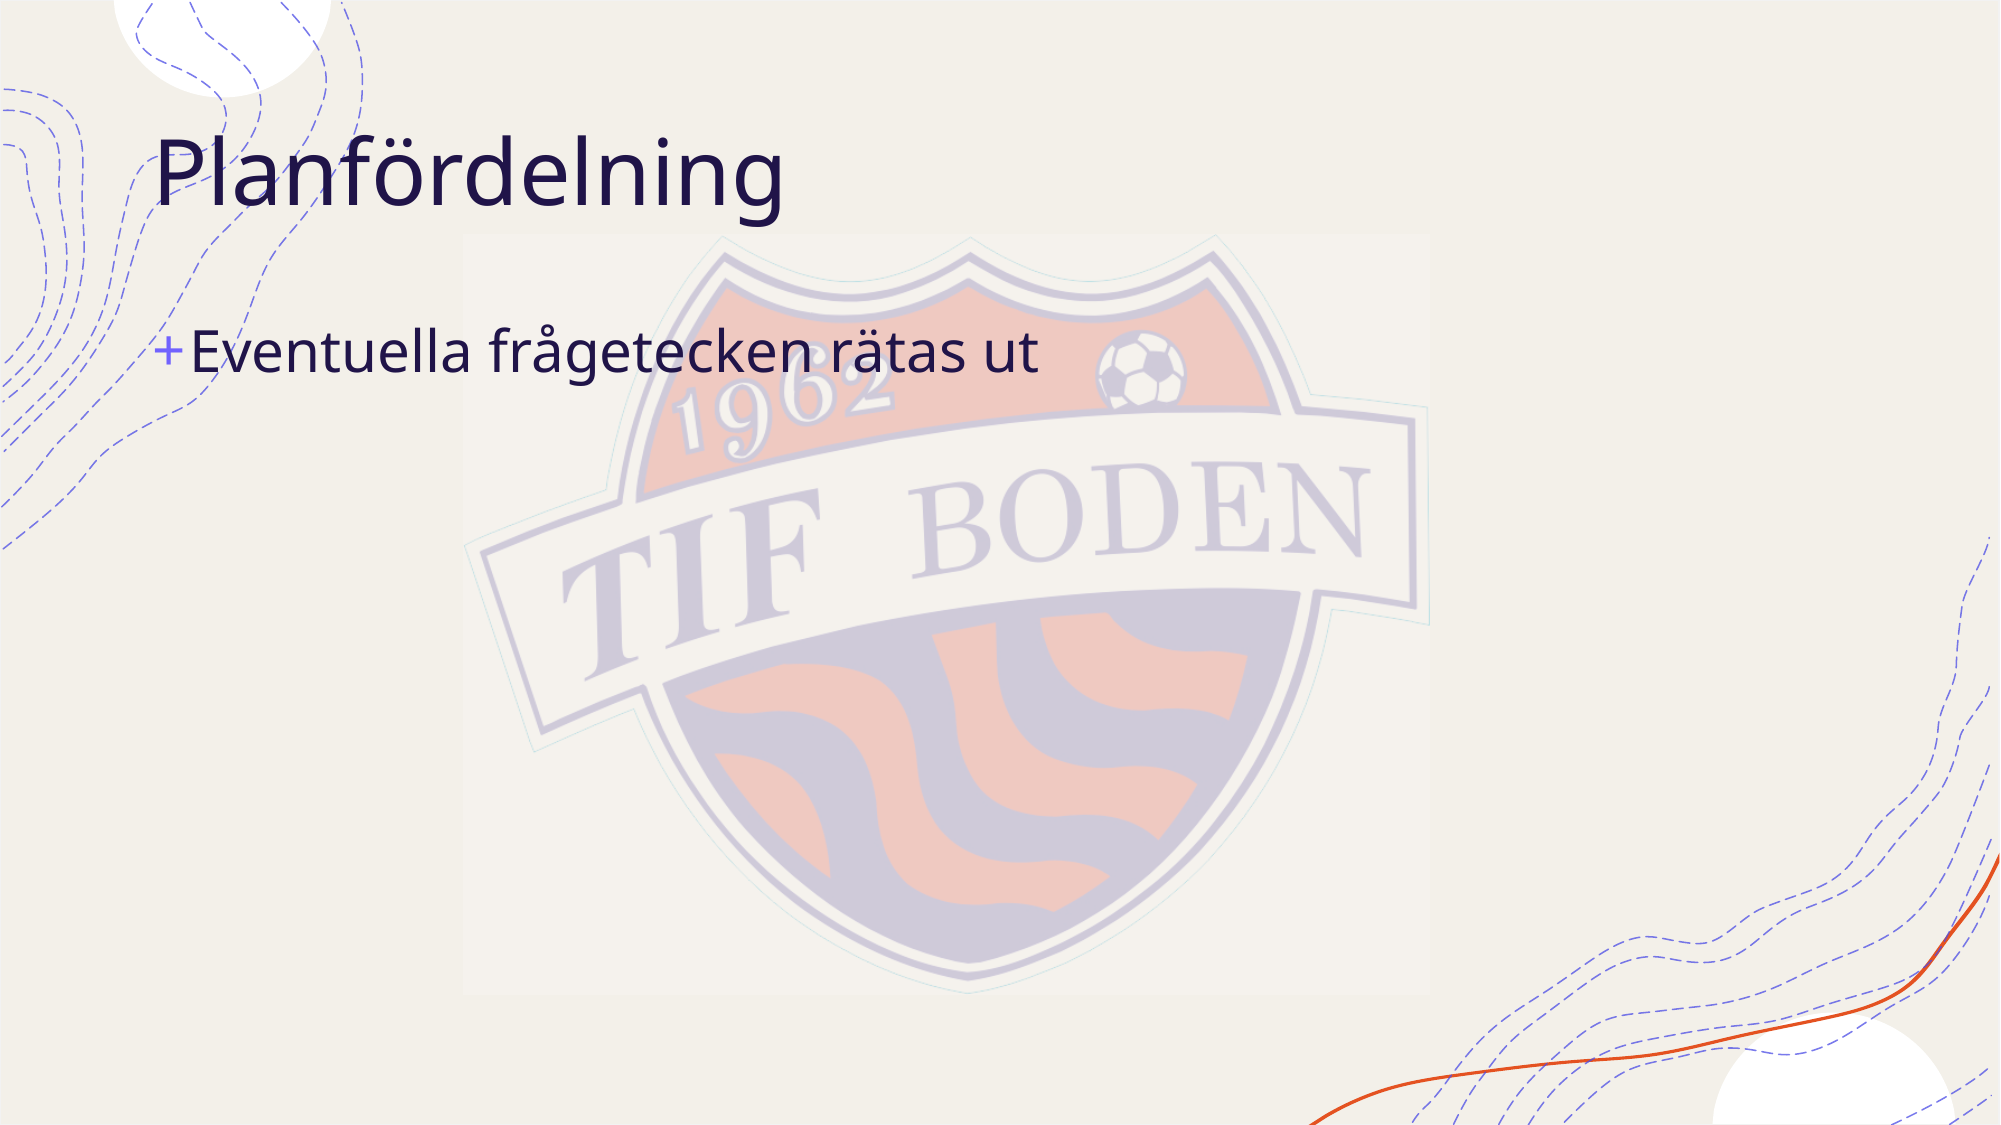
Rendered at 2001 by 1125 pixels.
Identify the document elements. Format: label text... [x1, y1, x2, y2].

title Planfördelning [137, 59, 1863, 278]
list Eventuella frågetecken rätas ut [137, 299, 1863, 1014]
